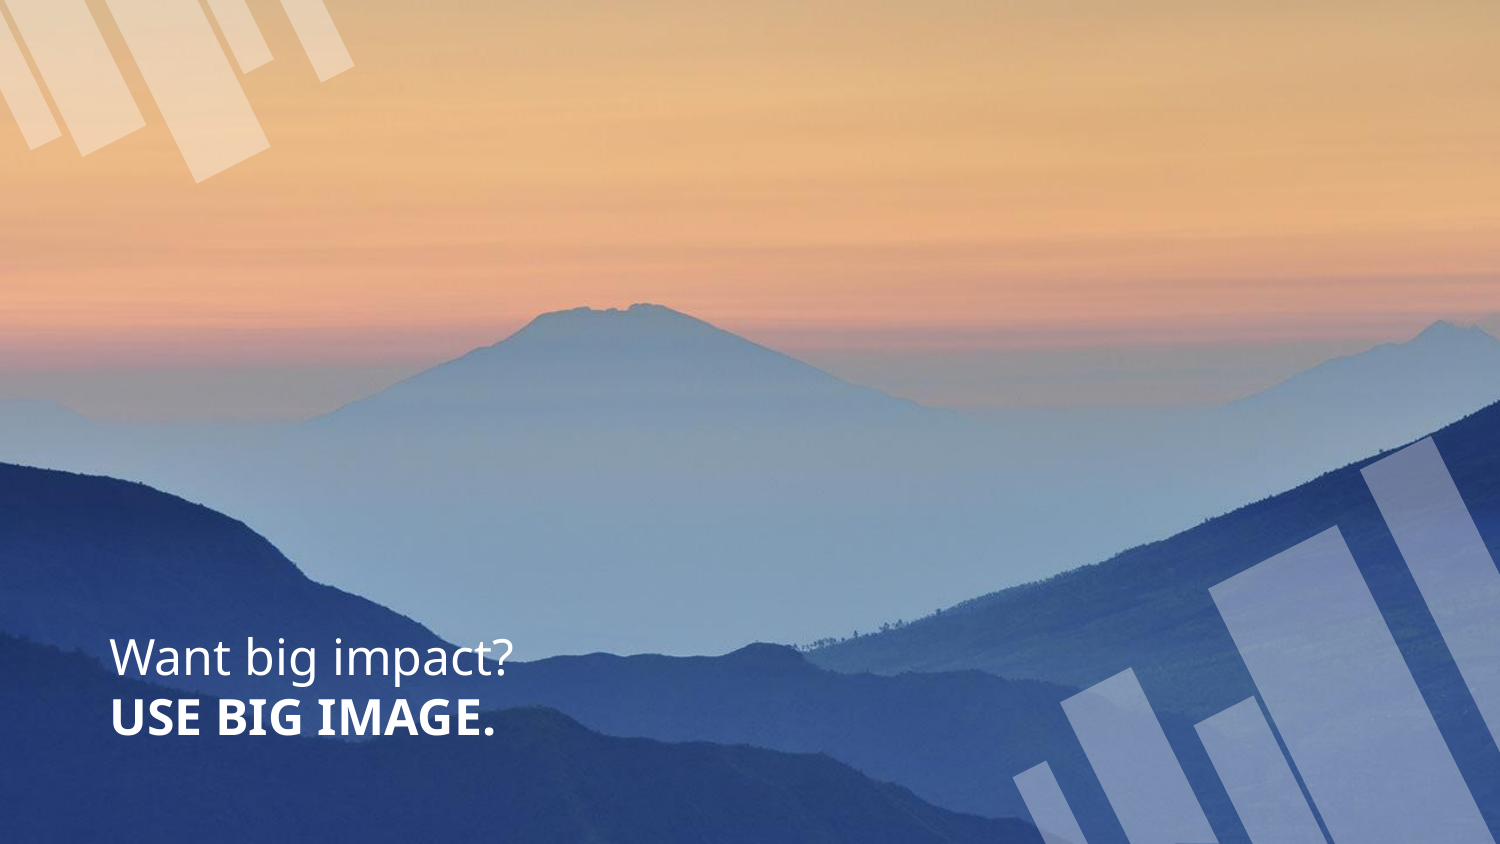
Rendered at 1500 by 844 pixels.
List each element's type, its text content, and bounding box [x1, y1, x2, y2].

title Want big impact? USE BIG IMAGE. [94, 534, 875, 761]
picture [0, 0, 1500, 844]
